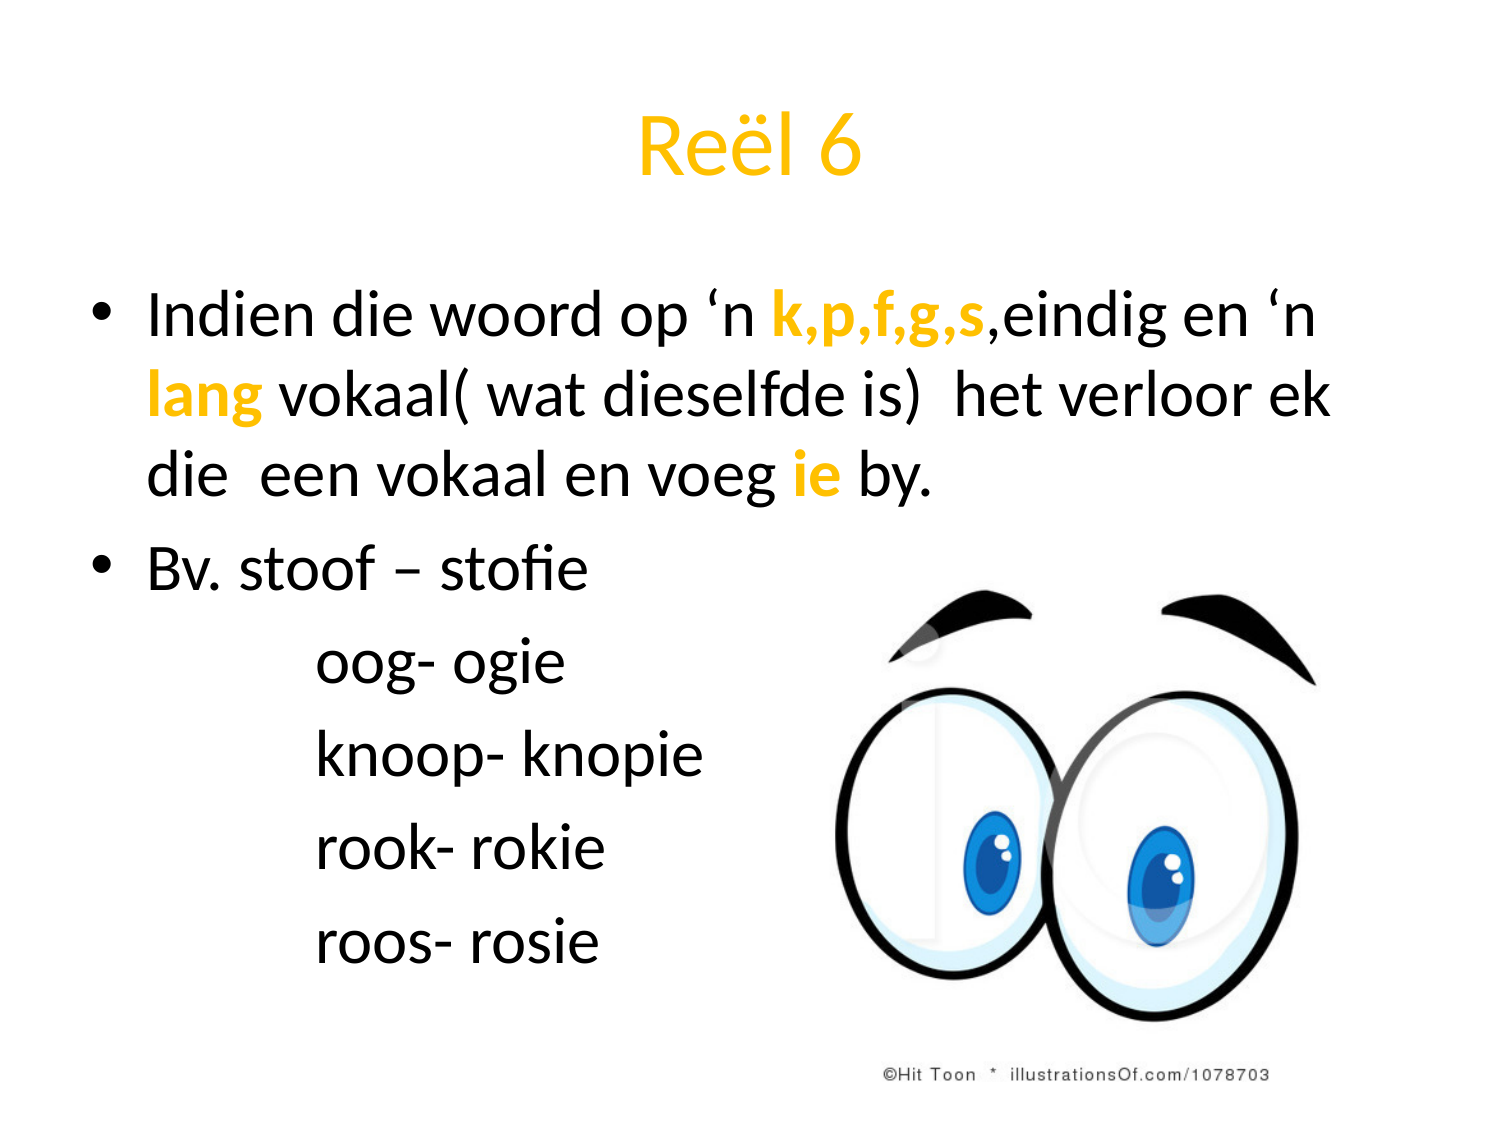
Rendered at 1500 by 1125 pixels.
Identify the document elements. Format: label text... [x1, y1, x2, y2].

title Reël 6 [75, 45, 1425, 233]
picture [820, 550, 1332, 1087]
list Indien die woord op ‘n k,p,f,g,s,eindig en ‘n lang vokaal( wat dieselfde is) het verloor ek die een vokaal en voeg ie by. Bv. stoof – stofie oog- ogie knoop- knopie rook- rokie roos- rosie [75, 262, 1425, 1005]
